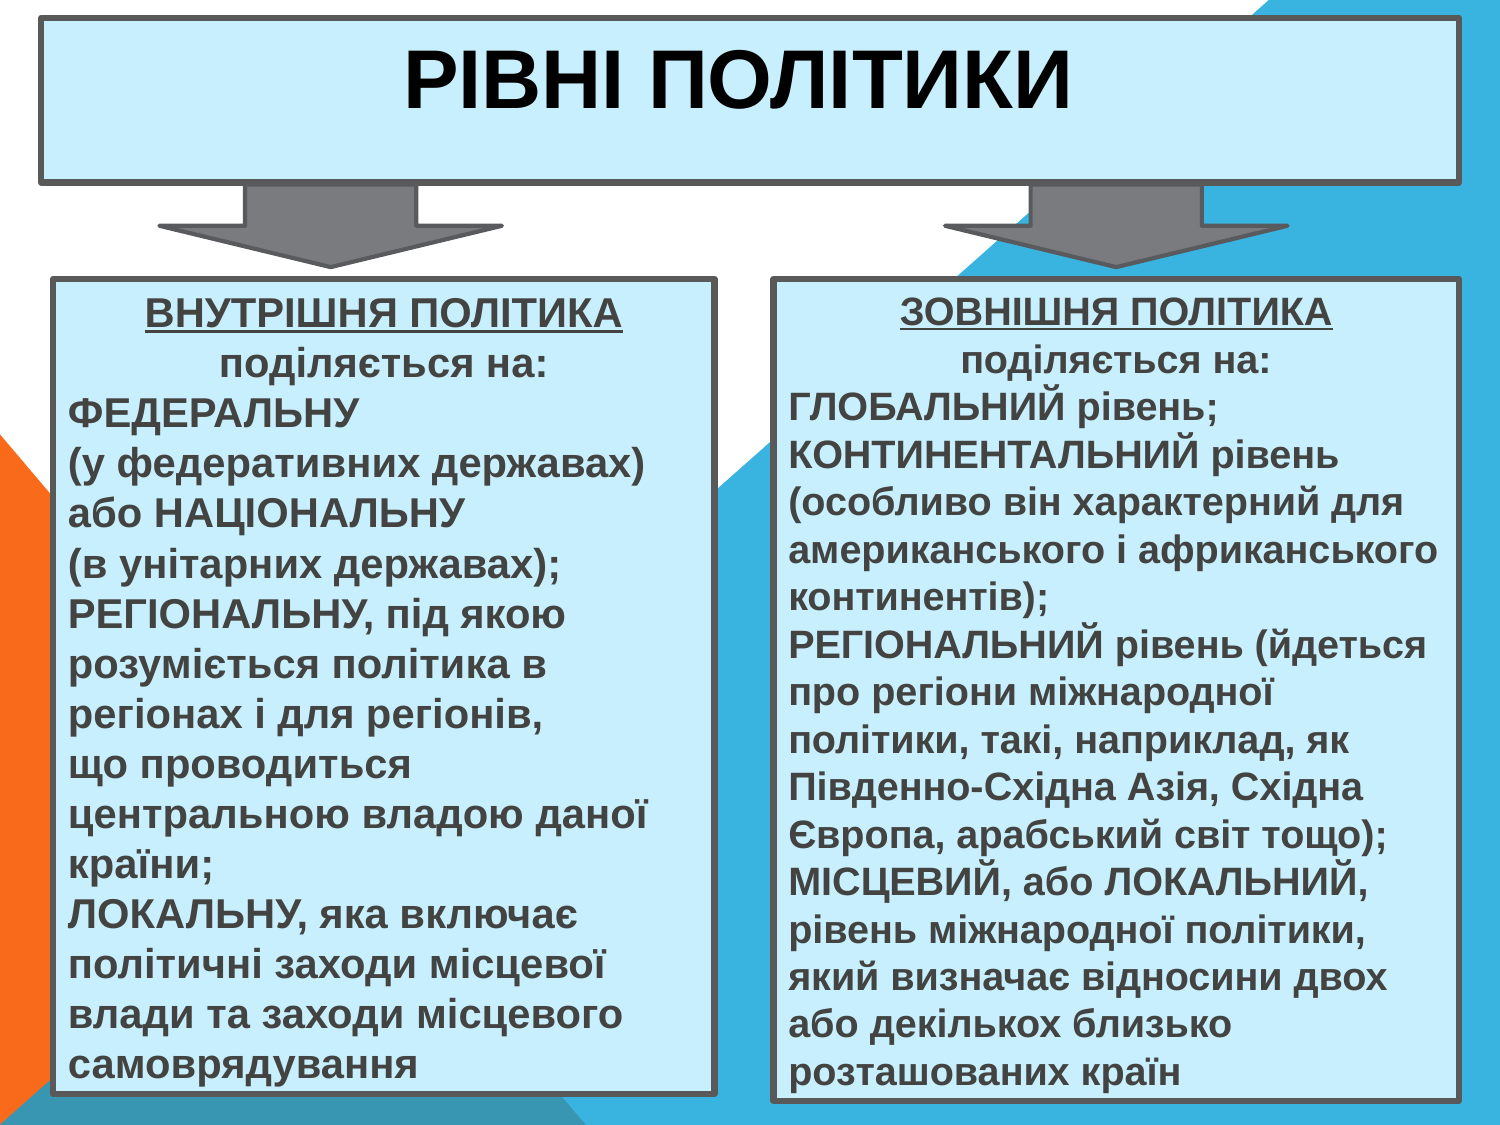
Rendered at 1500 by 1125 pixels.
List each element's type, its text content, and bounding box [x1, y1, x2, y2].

text_box РІВНІ ПОЛІТИКИ [41, 17, 1459, 183]
text_box [942, 182, 1290, 270]
text_box ВНУТРІШНЯ ПОЛІТИКА поділяється на: ФЕДЕРАЛЬНУ (у федеративних державах) або НАЦІОНАЛЬНУ (в унітарних державах); РЕГІОНАЛЬНУ, під якою розуміється політика в регіонах і для регіонів, що проводиться центральною владою даної країни; ЛОКАЛЬНУ, яка включає політичні заходи місцевої влади та заходи місцевого самоврядування [53, 278, 715, 1094]
text_box [157, 182, 505, 270]
text_box ЗОВНІШНЯ ПОЛІТИКА поділяється на: ГЛОБАЛЬНИЙ рівень; КОНТИНЕНТАЛЬНИЙ рівень (особливо він характерний для американського і африканського континентів); РЕГІОНАЛЬНИЙ рівень (йдеться про регіони міжнародної політики, такі, наприклад, як Південно-Східна Азія, Східна Європа, арабський світ тощо); МІСЦЕВИЙ, або ЛОКАЛЬНИЙ, рівень міжнародної політики, який визначає відносини двох або декількох близько розташованих країн [773, 278, 1459, 1101]
